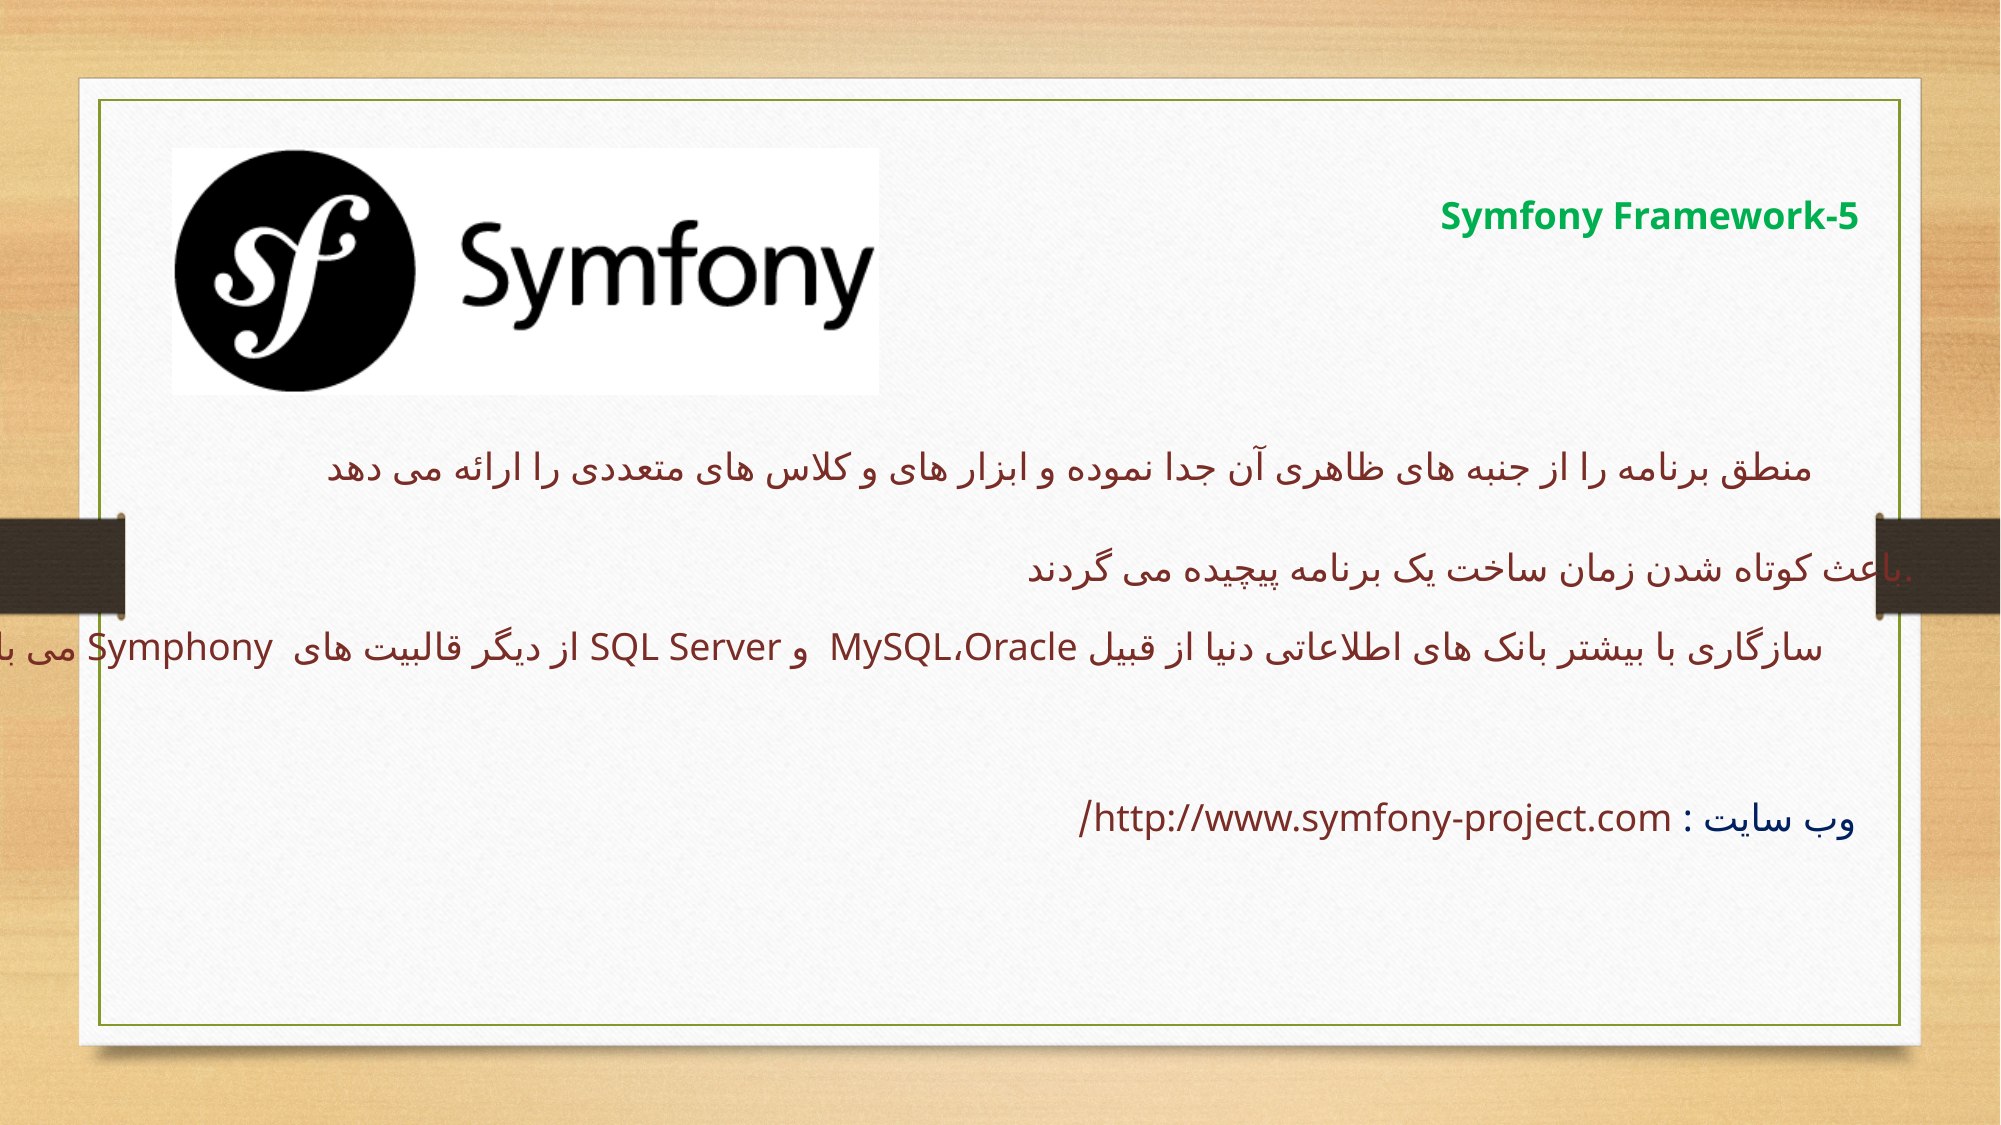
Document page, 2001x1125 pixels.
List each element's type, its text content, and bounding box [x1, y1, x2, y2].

text_box منطق برنامه را از جنبه های ظاهری آن جدا نموده و ابزار های و کلاس های متعددی را ارائه می دهد [143, 435, 1840, 496]
text_box وب سایت : http://www.symfony-project.com/ [1062, 696, 1872, 891]
text_box Symfony Framework-5 [1425, 184, 1875, 245]
picture [0, 0, 2001, 1125]
text_box سازگاری با بیشتر بانک های اطلاعاتی دنیا از قبیل MySQL،Oracle و SQL Server از دیگر قالبیت های Symphony می باشد. [0, 615, 1840, 675]
text_box باعث کوتاه شدن زمان ساخت یک برنامه پیچیده می گردند. [1011, 536, 1929, 597]
